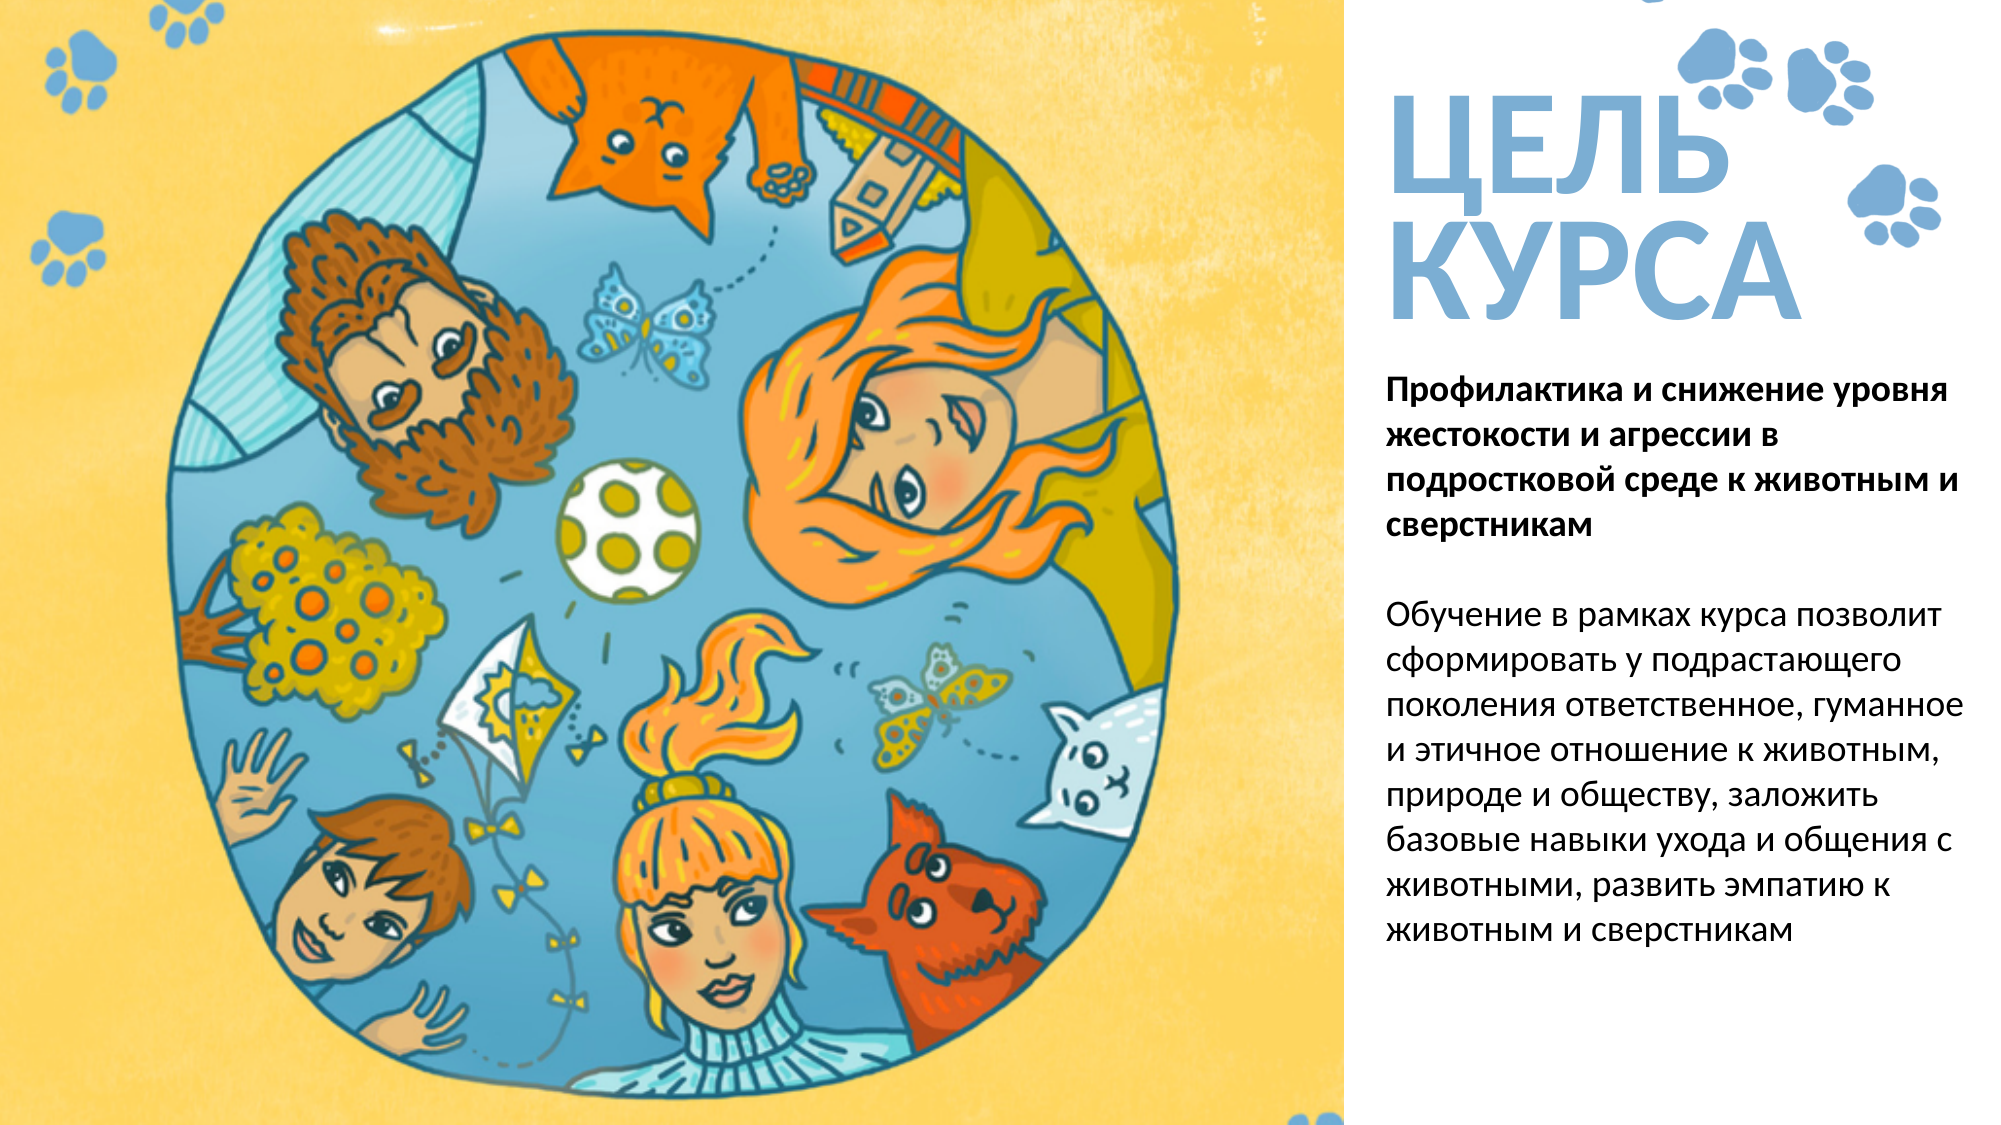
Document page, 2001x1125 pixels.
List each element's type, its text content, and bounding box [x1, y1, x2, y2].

picture [0, 0, 1344, 1125]
text_box ЦЕЛЬ КУРСА [1371, 77, 1970, 353]
text_box Профилактика и снижение уровня жестокости и агрессии в подростковой среде к животным и сверстникам Обучение в рамках курса позволит сформировать у подрастающего поколения ответственное, гуманное и этичное отношение к животным, природе и обществу, заложить базовые навыки ухода и общения с животными, развить эмпатию к животным и сверстникам [1371, 311, 1984, 956]
picture [1491, 0, 2001, 377]
